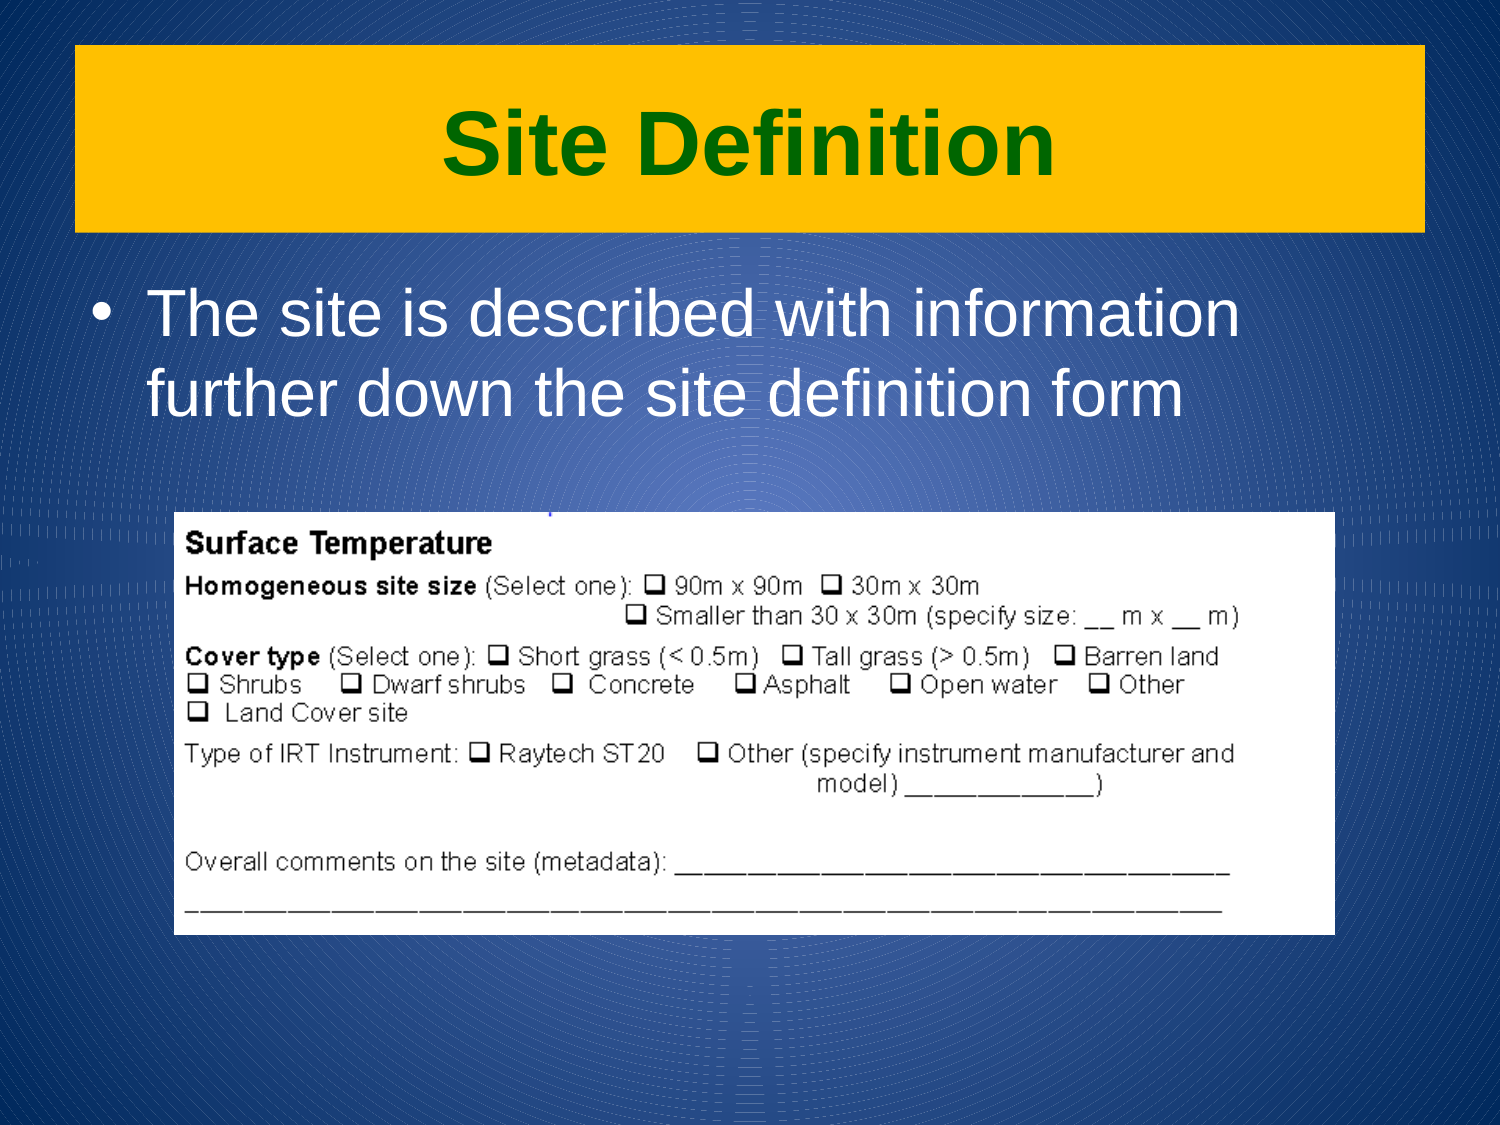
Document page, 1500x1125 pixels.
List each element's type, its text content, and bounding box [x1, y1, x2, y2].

list The site is described with information further down the site definition form [75, 262, 1425, 1005]
picture [174, 511, 1335, 935]
title Site Definition [75, 45, 1425, 233]
